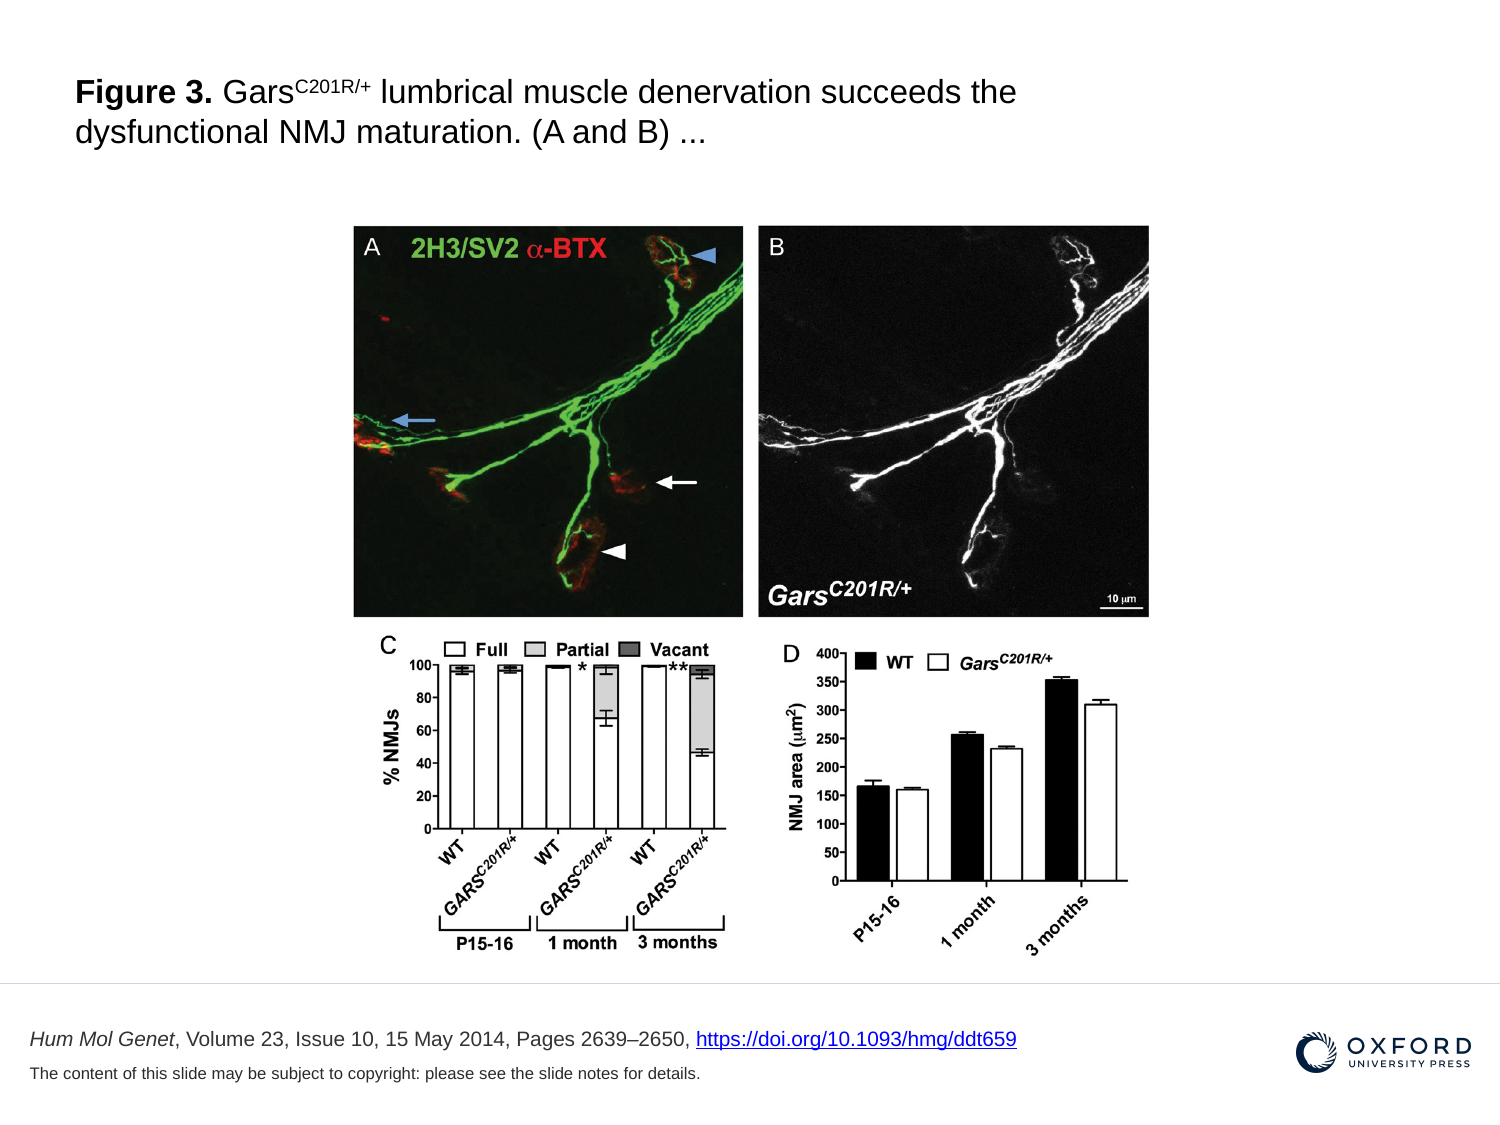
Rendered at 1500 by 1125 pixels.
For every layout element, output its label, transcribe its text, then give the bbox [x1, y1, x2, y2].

picture [1296, 1032, 1471, 1073]
title Figure 3. GarsC201R/+ lumbrical muscle denervation succeeds the dysfunctional NMJ maturation. (A and B) ... [75, 69, 1078, 171]
picture [352, 224, 1150, 957]
footer Hum Mol Genet, Volume 23, Issue 10, 15 May 2014, Pages 2639–2650, https://doi.org/10.1093/hmg/ddt659 The content of this slide may be subject to copyright: please see the slide notes for details. [0, 983, 1260, 1125]
